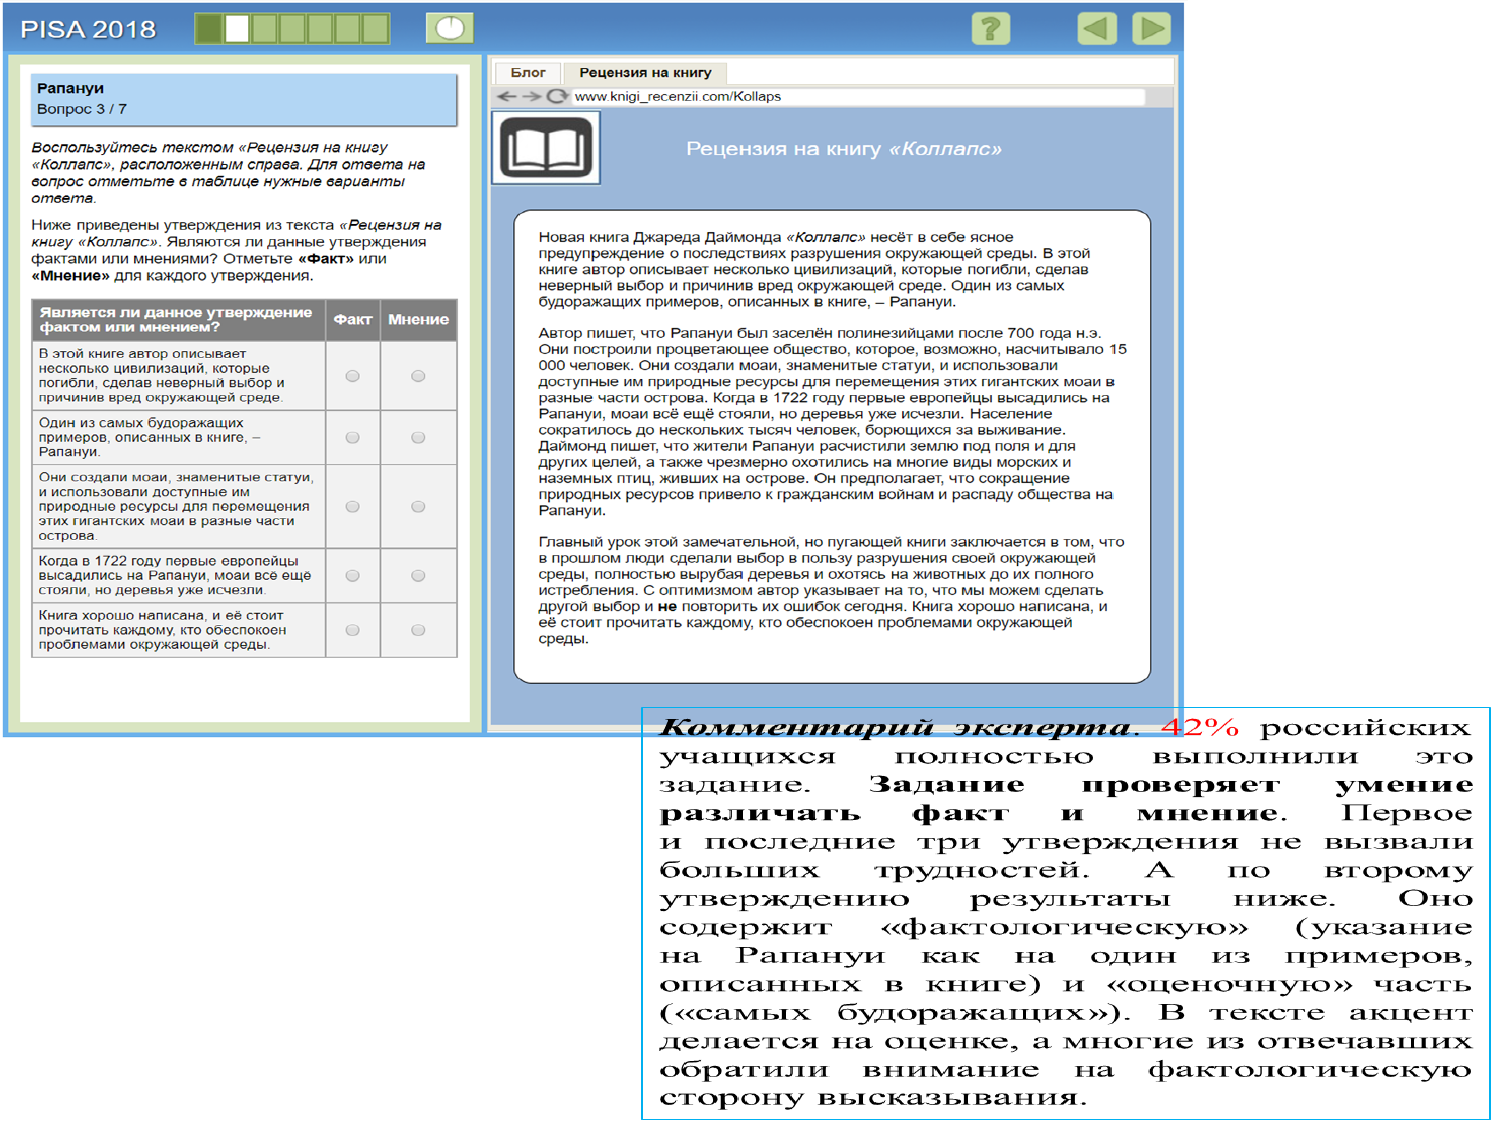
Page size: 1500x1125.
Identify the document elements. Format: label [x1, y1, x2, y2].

list [0, 0, 1188, 743]
picture [632, 703, 1500, 1125]
